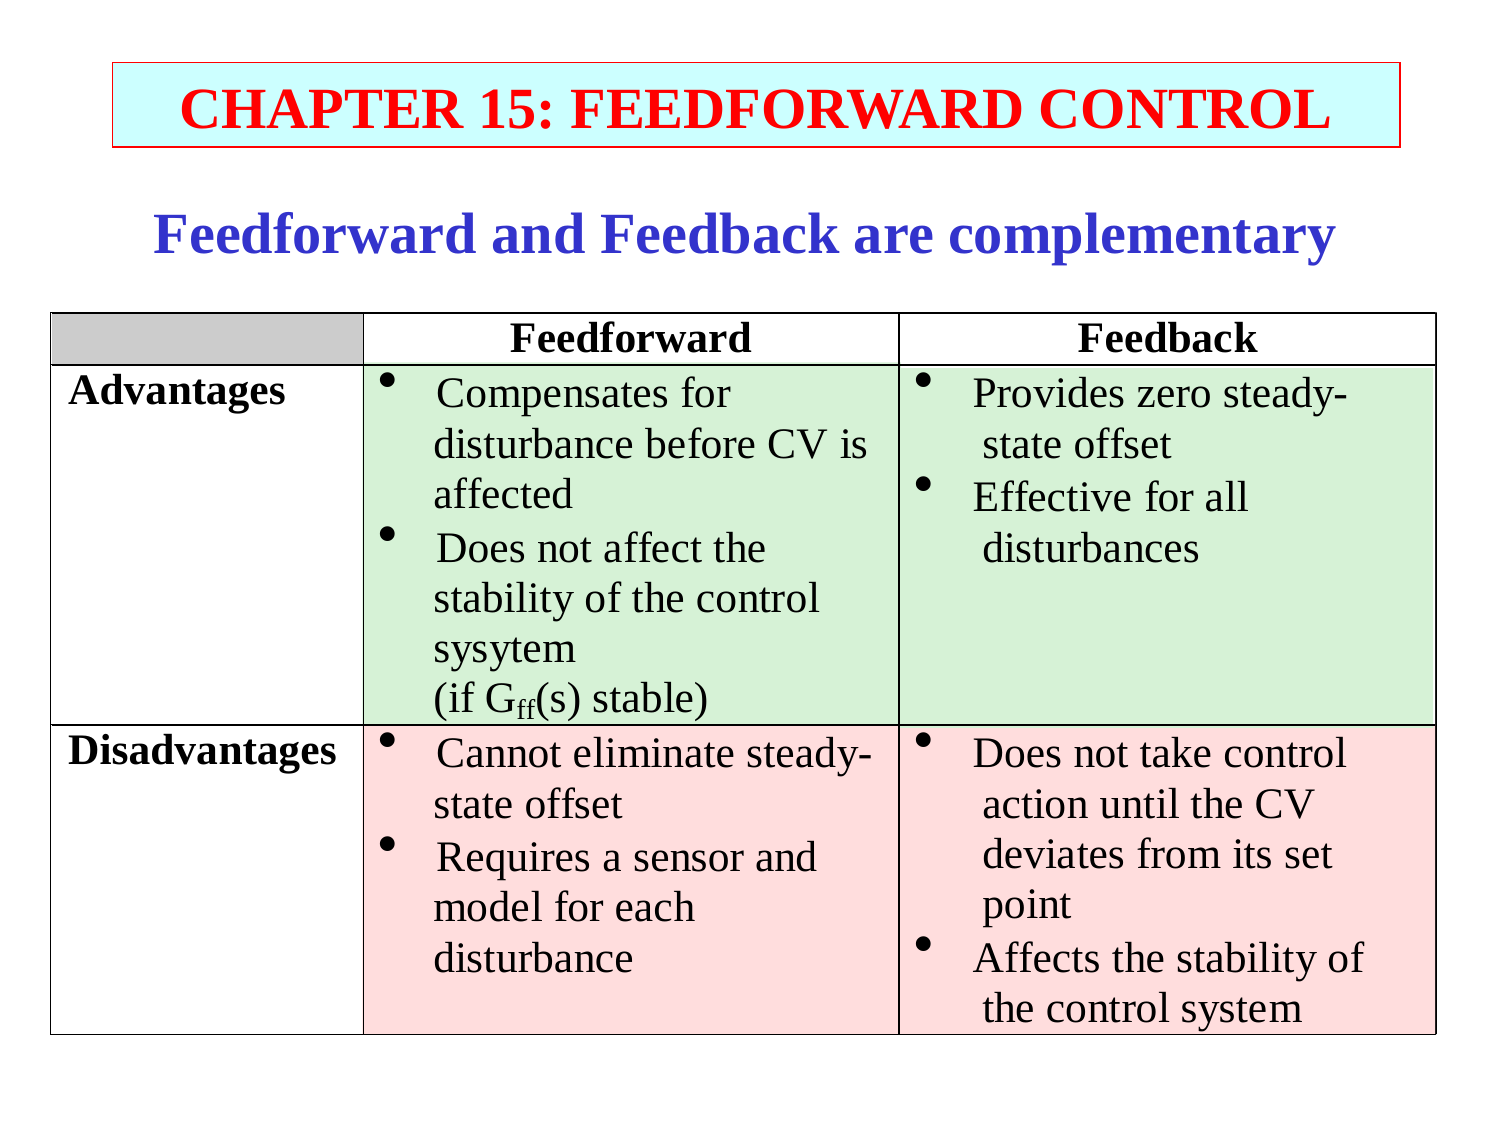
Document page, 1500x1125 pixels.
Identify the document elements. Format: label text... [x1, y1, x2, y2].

text_box Feedforward and Feedback are complementary [138, 187, 1353, 273]
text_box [49, 312, 1437, 1072]
text_box CHAPTER 15: FEEDFORWARD CONTROL [112, 62, 1400, 148]
